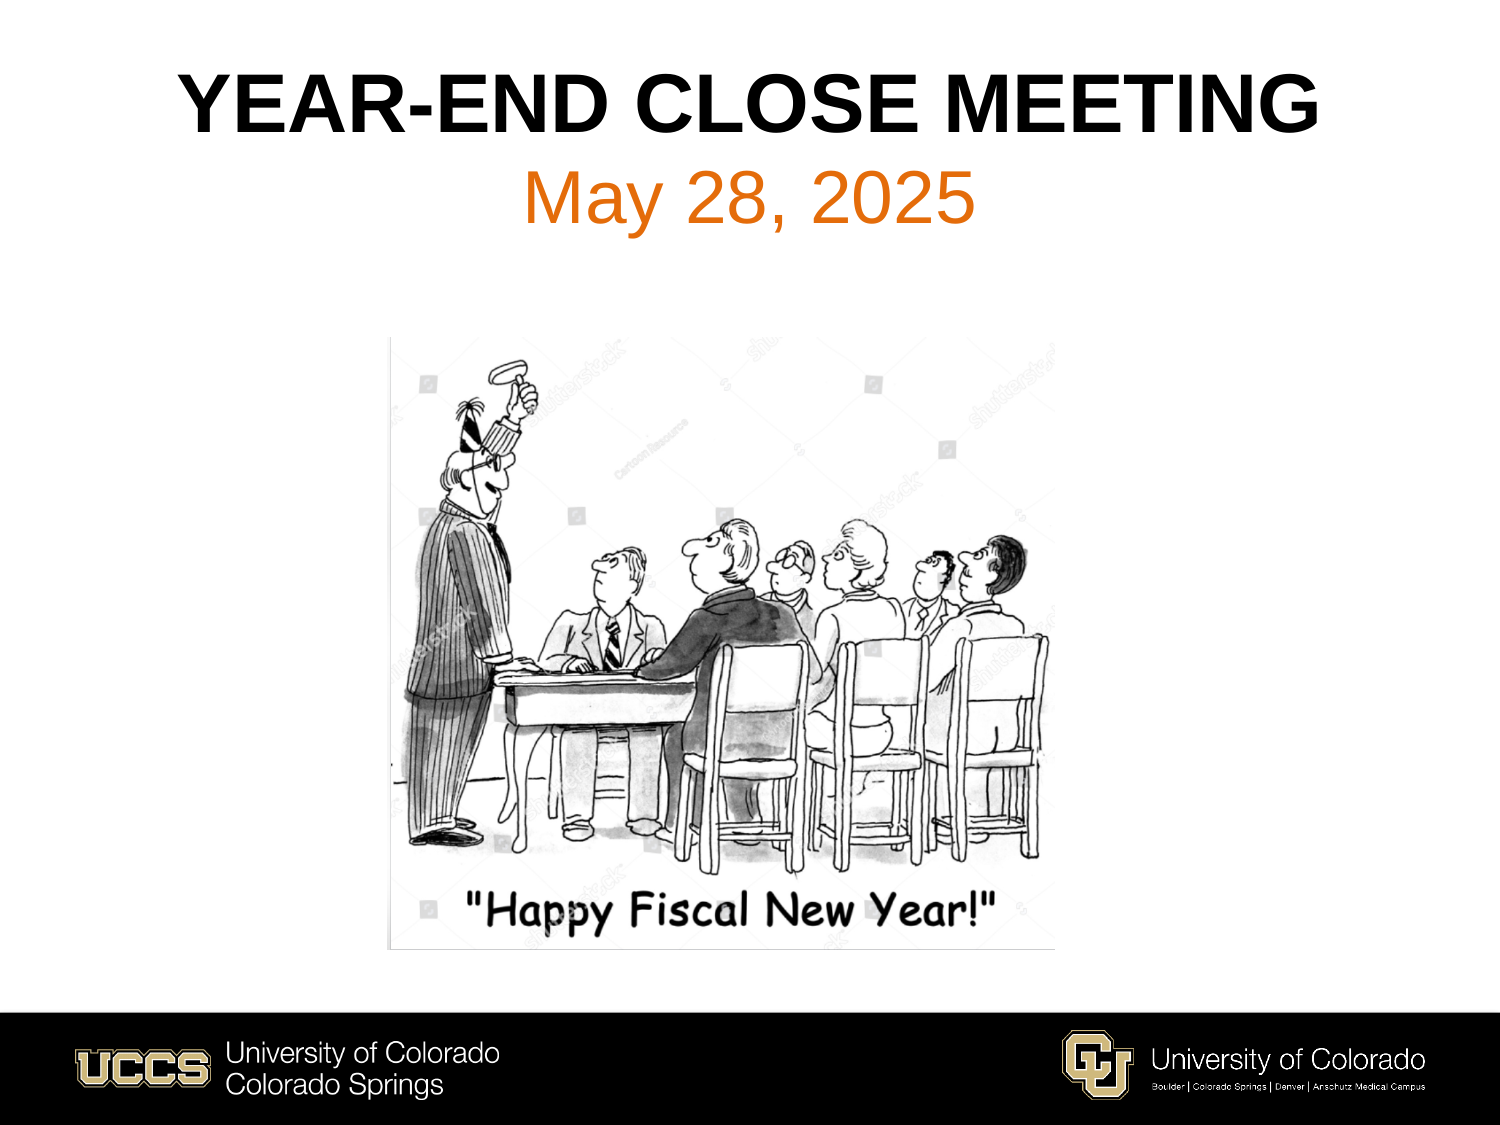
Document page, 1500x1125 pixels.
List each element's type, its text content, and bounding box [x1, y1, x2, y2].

title YEAR-END CLOSE MEETING May 28, 2025 [112, 37, 1388, 250]
picture [75, 1041, 499, 1100]
picture [387, 337, 1055, 951]
picture [1062, 1030, 1425, 1100]
